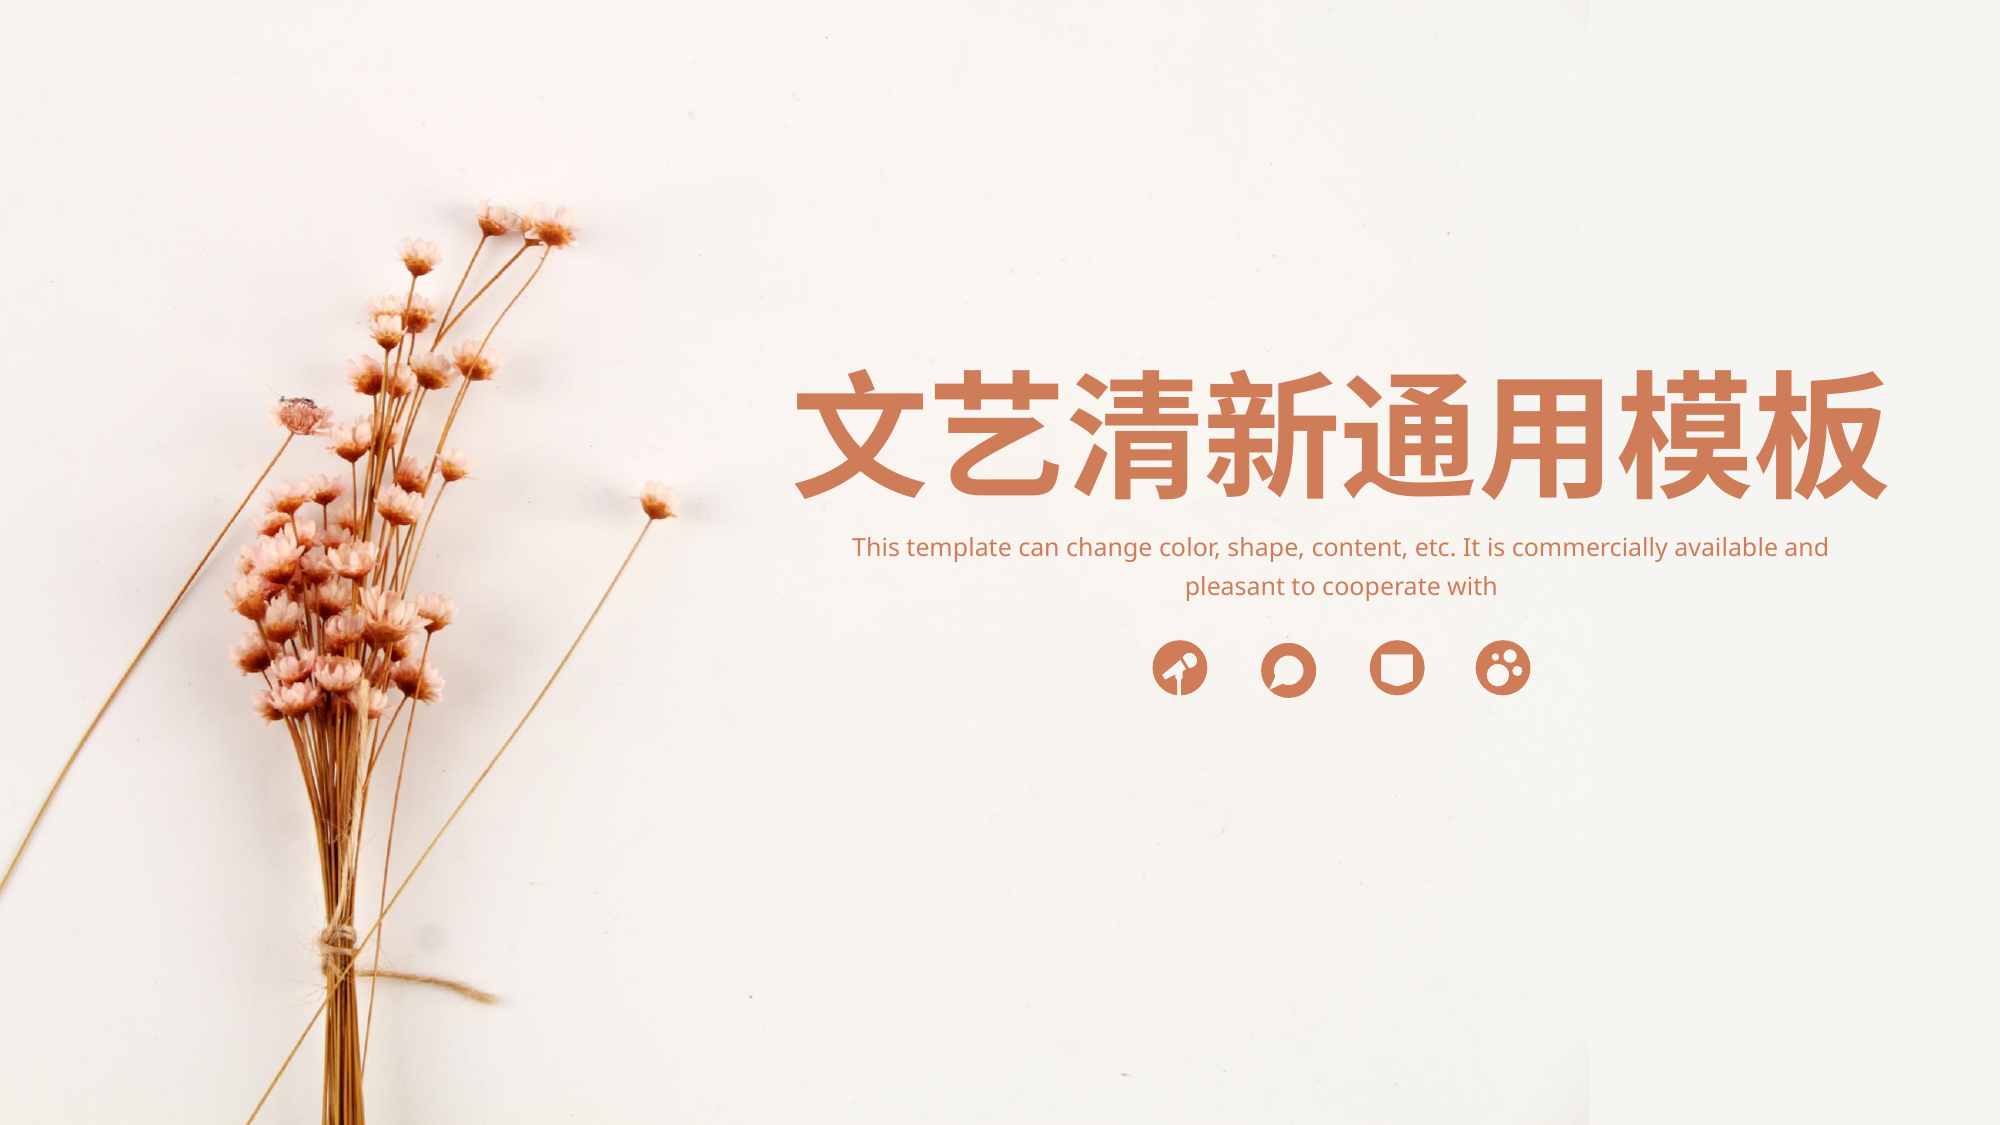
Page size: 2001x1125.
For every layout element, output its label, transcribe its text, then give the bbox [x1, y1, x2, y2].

picture [0, 0, 1590, 1125]
text_box This template can change color, shape, content, etc. It is commercially available and pleasant to cooperate with [1590, 515, 1877, 609]
text_box 文艺清新通用模板 [1590, 342, 1949, 523]
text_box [1152, 640, 1531, 701]
